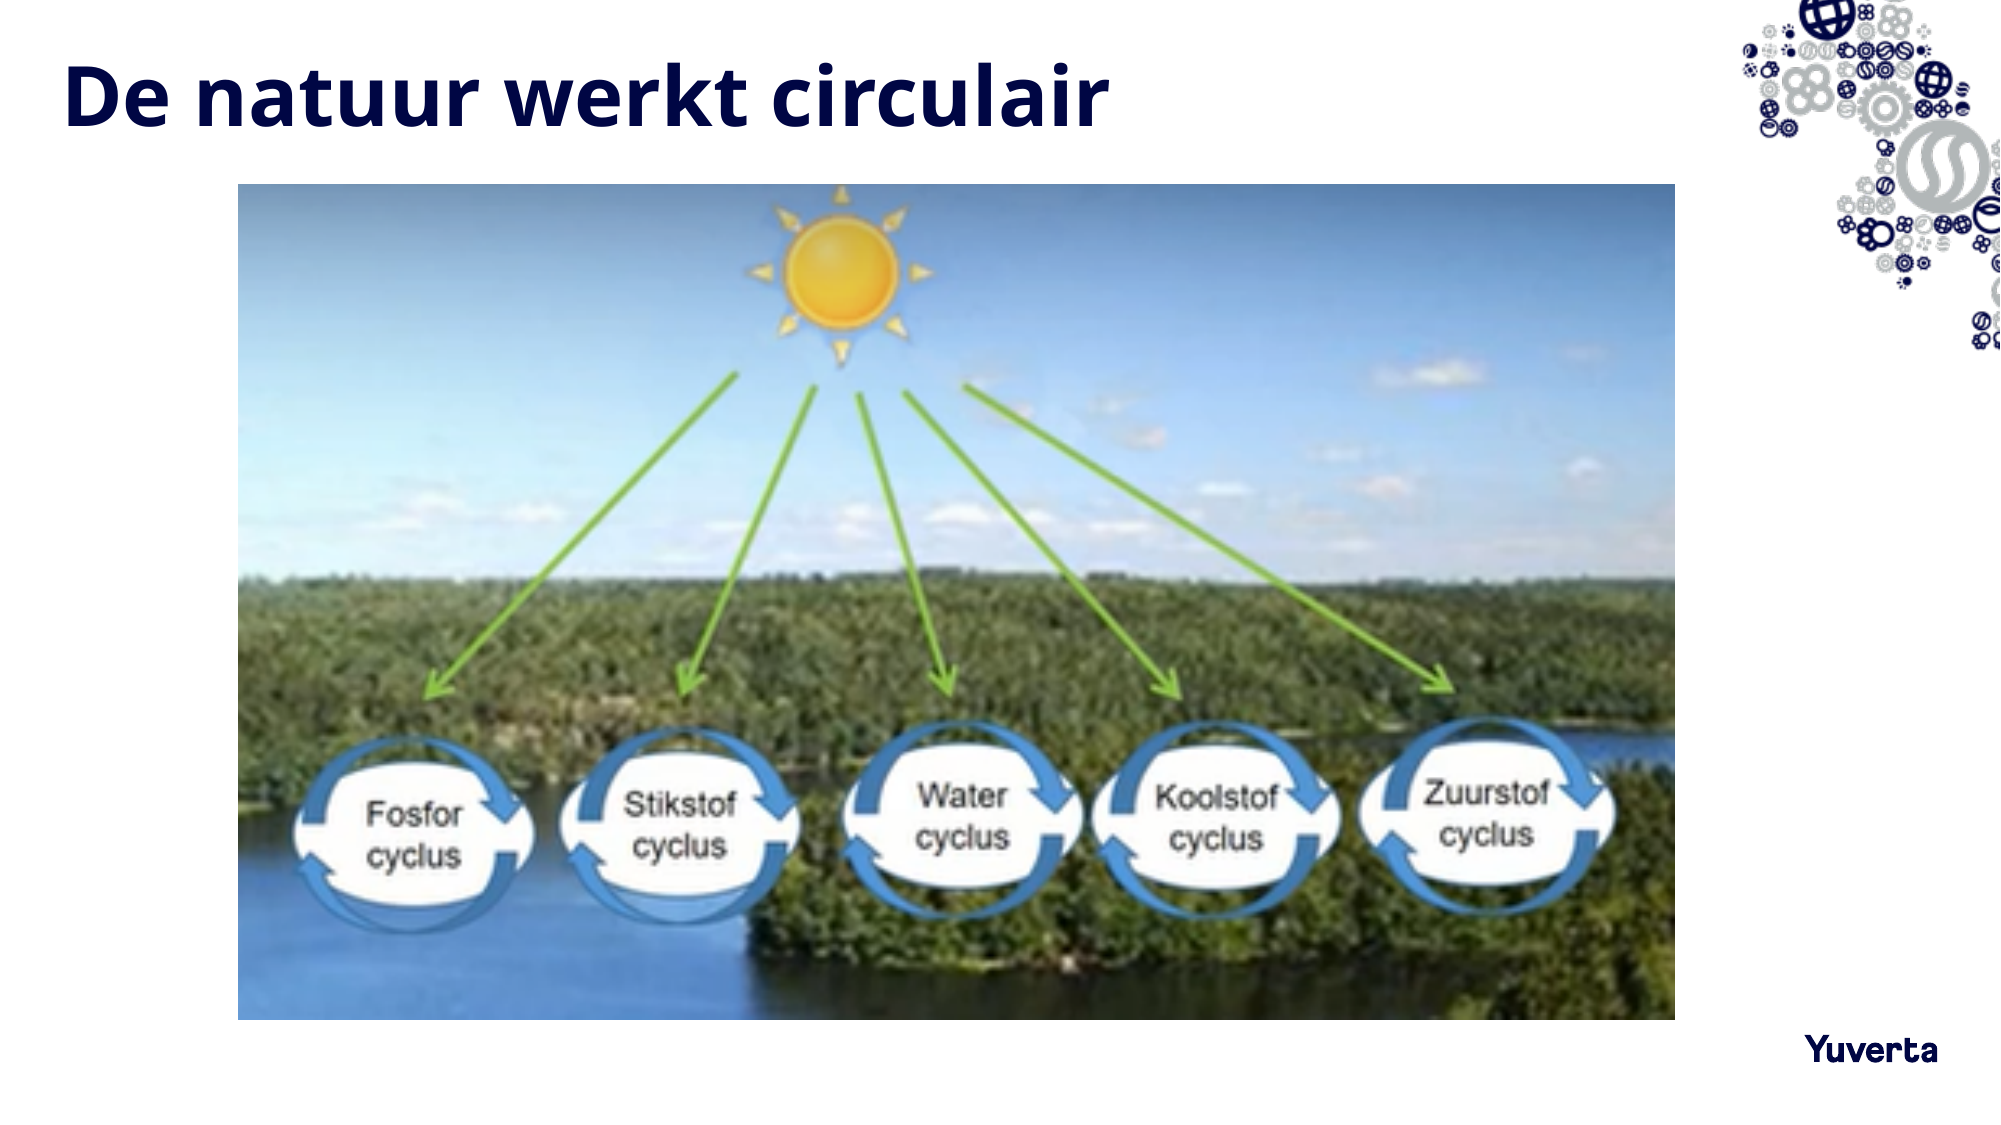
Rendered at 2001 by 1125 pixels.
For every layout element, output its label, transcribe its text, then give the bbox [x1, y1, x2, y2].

title De natuur werkt circulair [60, 48, 1720, 239]
picture [0, 0, 2000, 1125]
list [238, 184, 1675, 1020]
